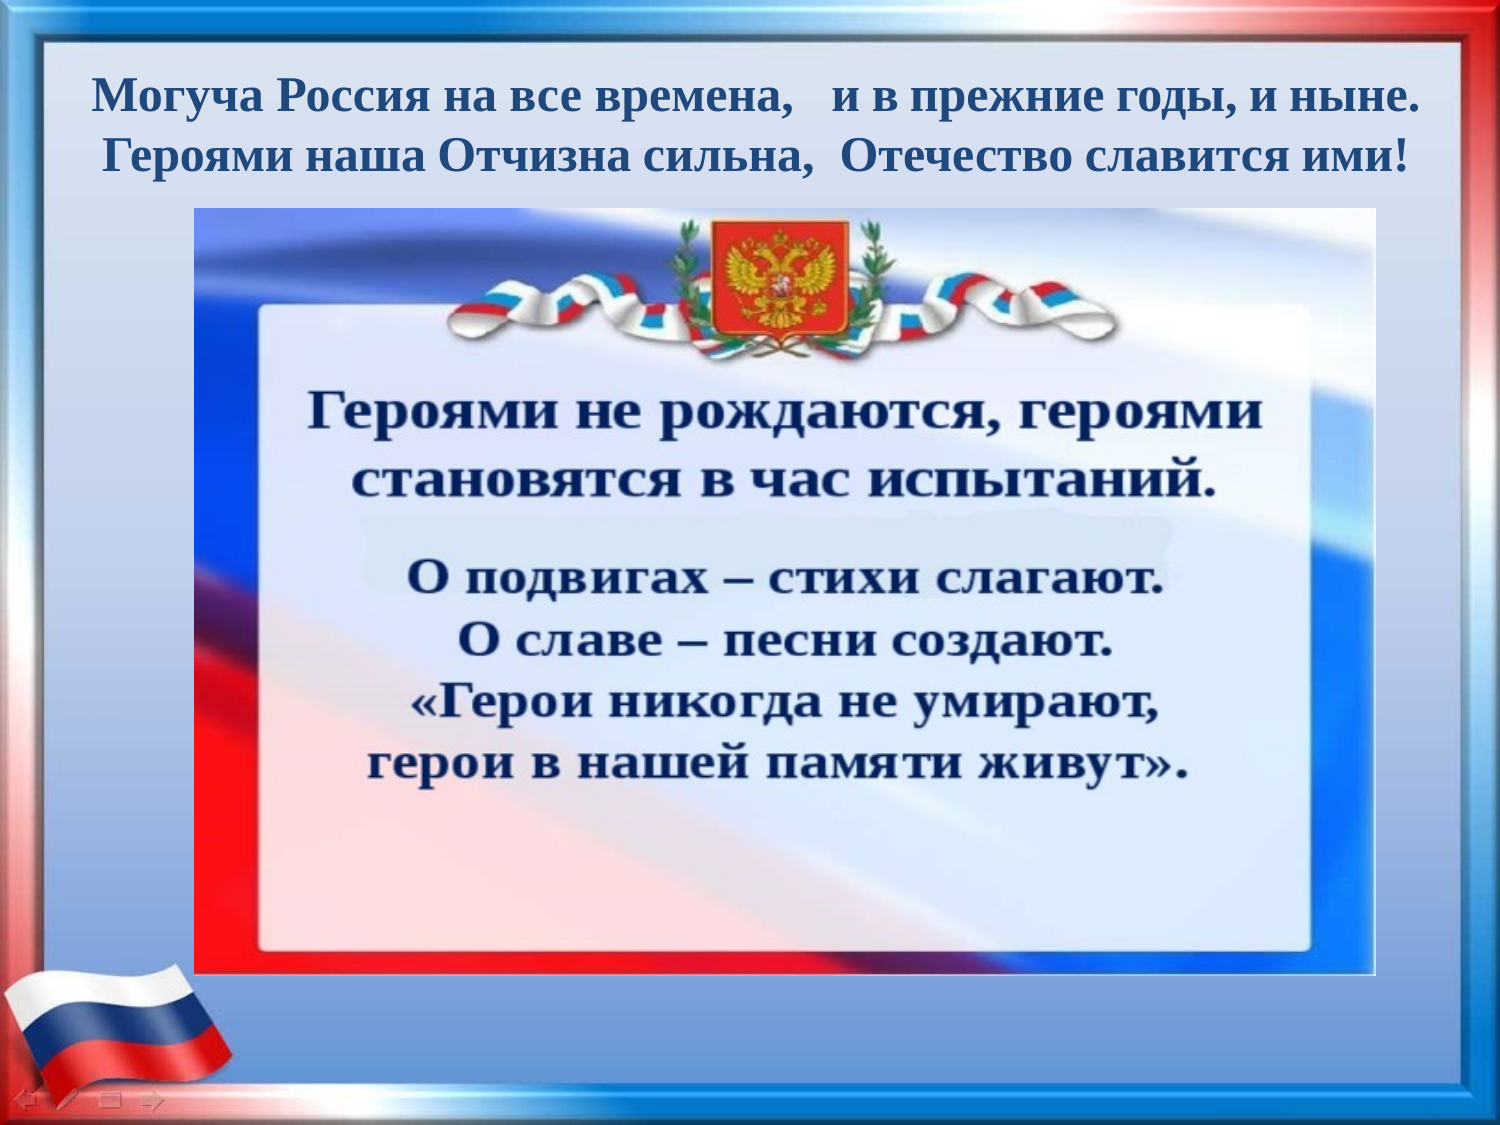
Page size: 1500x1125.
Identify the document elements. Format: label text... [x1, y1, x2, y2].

title [46, 35, 1442, 247]
text_box Могуча Россия на все времена, и в прежние годы, и ныне. Героями наша Отчизна сильна, Отечество славится ими! [53, 54, 1459, 190]
picture [0, 0, 1500, 1125]
